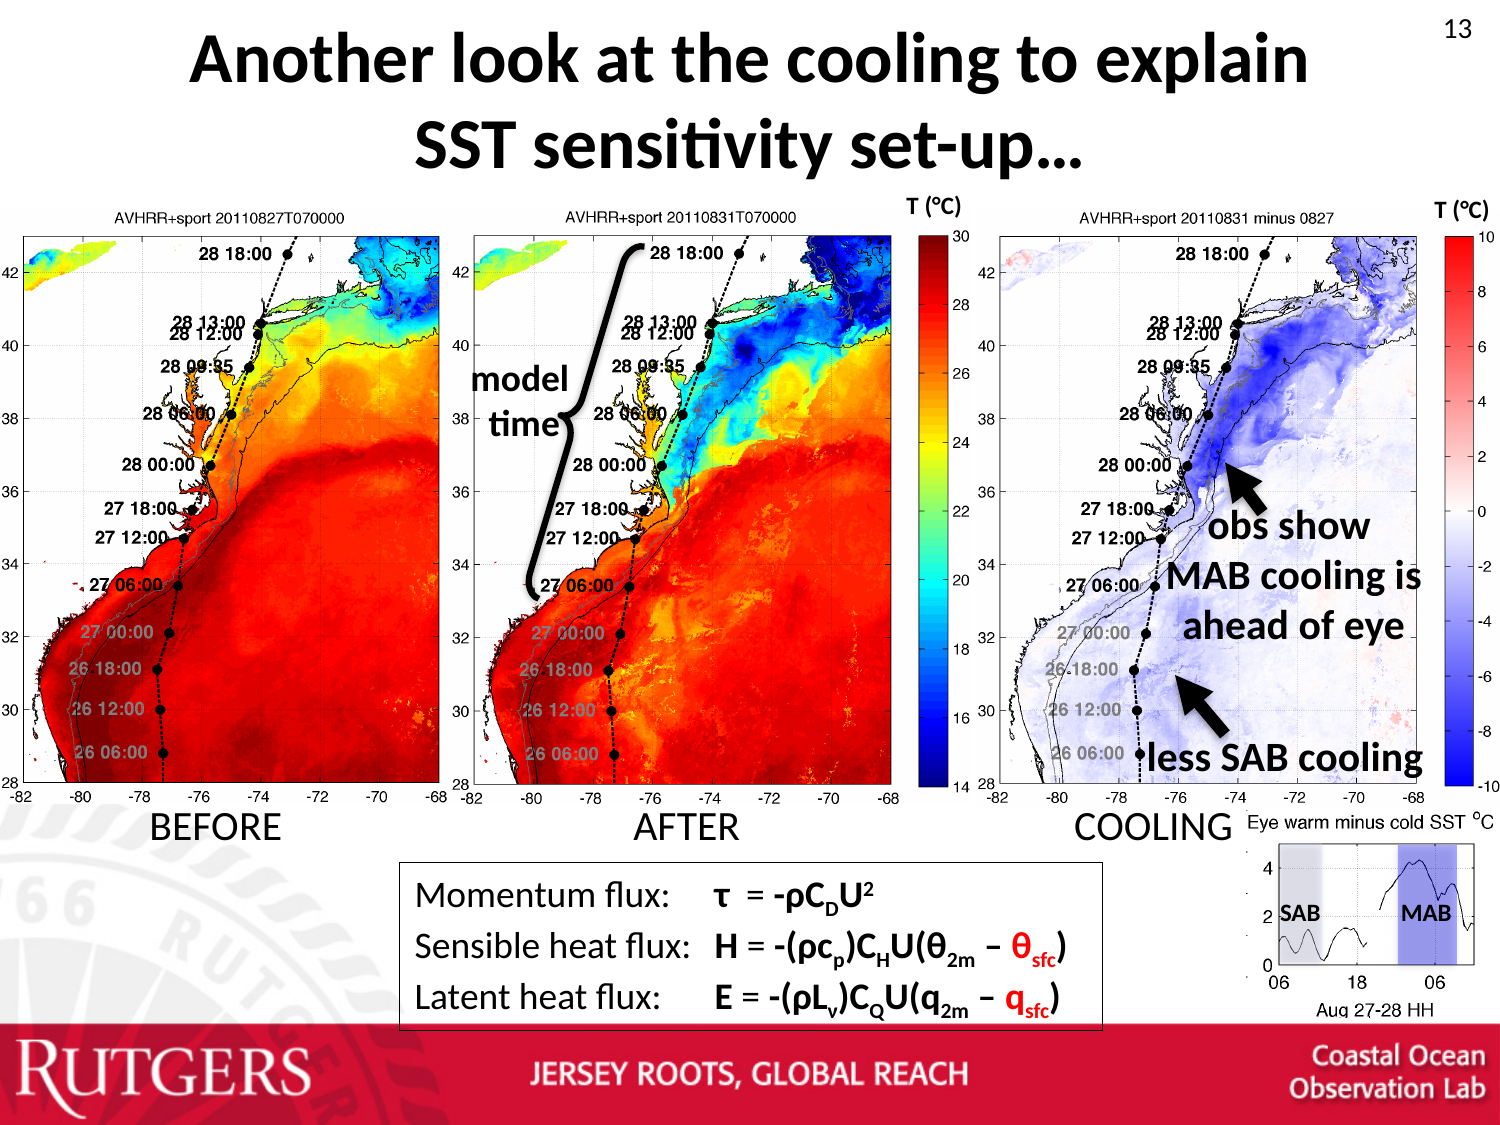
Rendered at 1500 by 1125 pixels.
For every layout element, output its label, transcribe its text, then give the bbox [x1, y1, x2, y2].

text_box COOLING [954, 810, 1241, 857]
text_box T (°C) [1419, 185, 1500, 210]
title Another look at the cooling to explain SST sensitivity set-up… [0, 2, 1500, 191]
slide_number 13 [1137, 1, 1488, 81]
text_box Momentum flux: τ = -ρCDU2 Sensible heat flux: H = -(ρcp)CHU(θ2m – θsfc) Latent heat flux: E = -(ρLν)CQU(q2m – qsfc) [399, 862, 1103, 1031]
text_box T (°C) [891, 181, 1000, 210]
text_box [1224, 462, 1263, 513]
picture [0, 191, 1500, 1125]
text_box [1174, 674, 1226, 735]
text_box BEFORE [72, 813, 360, 857]
text_box AFTER [577, 812, 796, 857]
